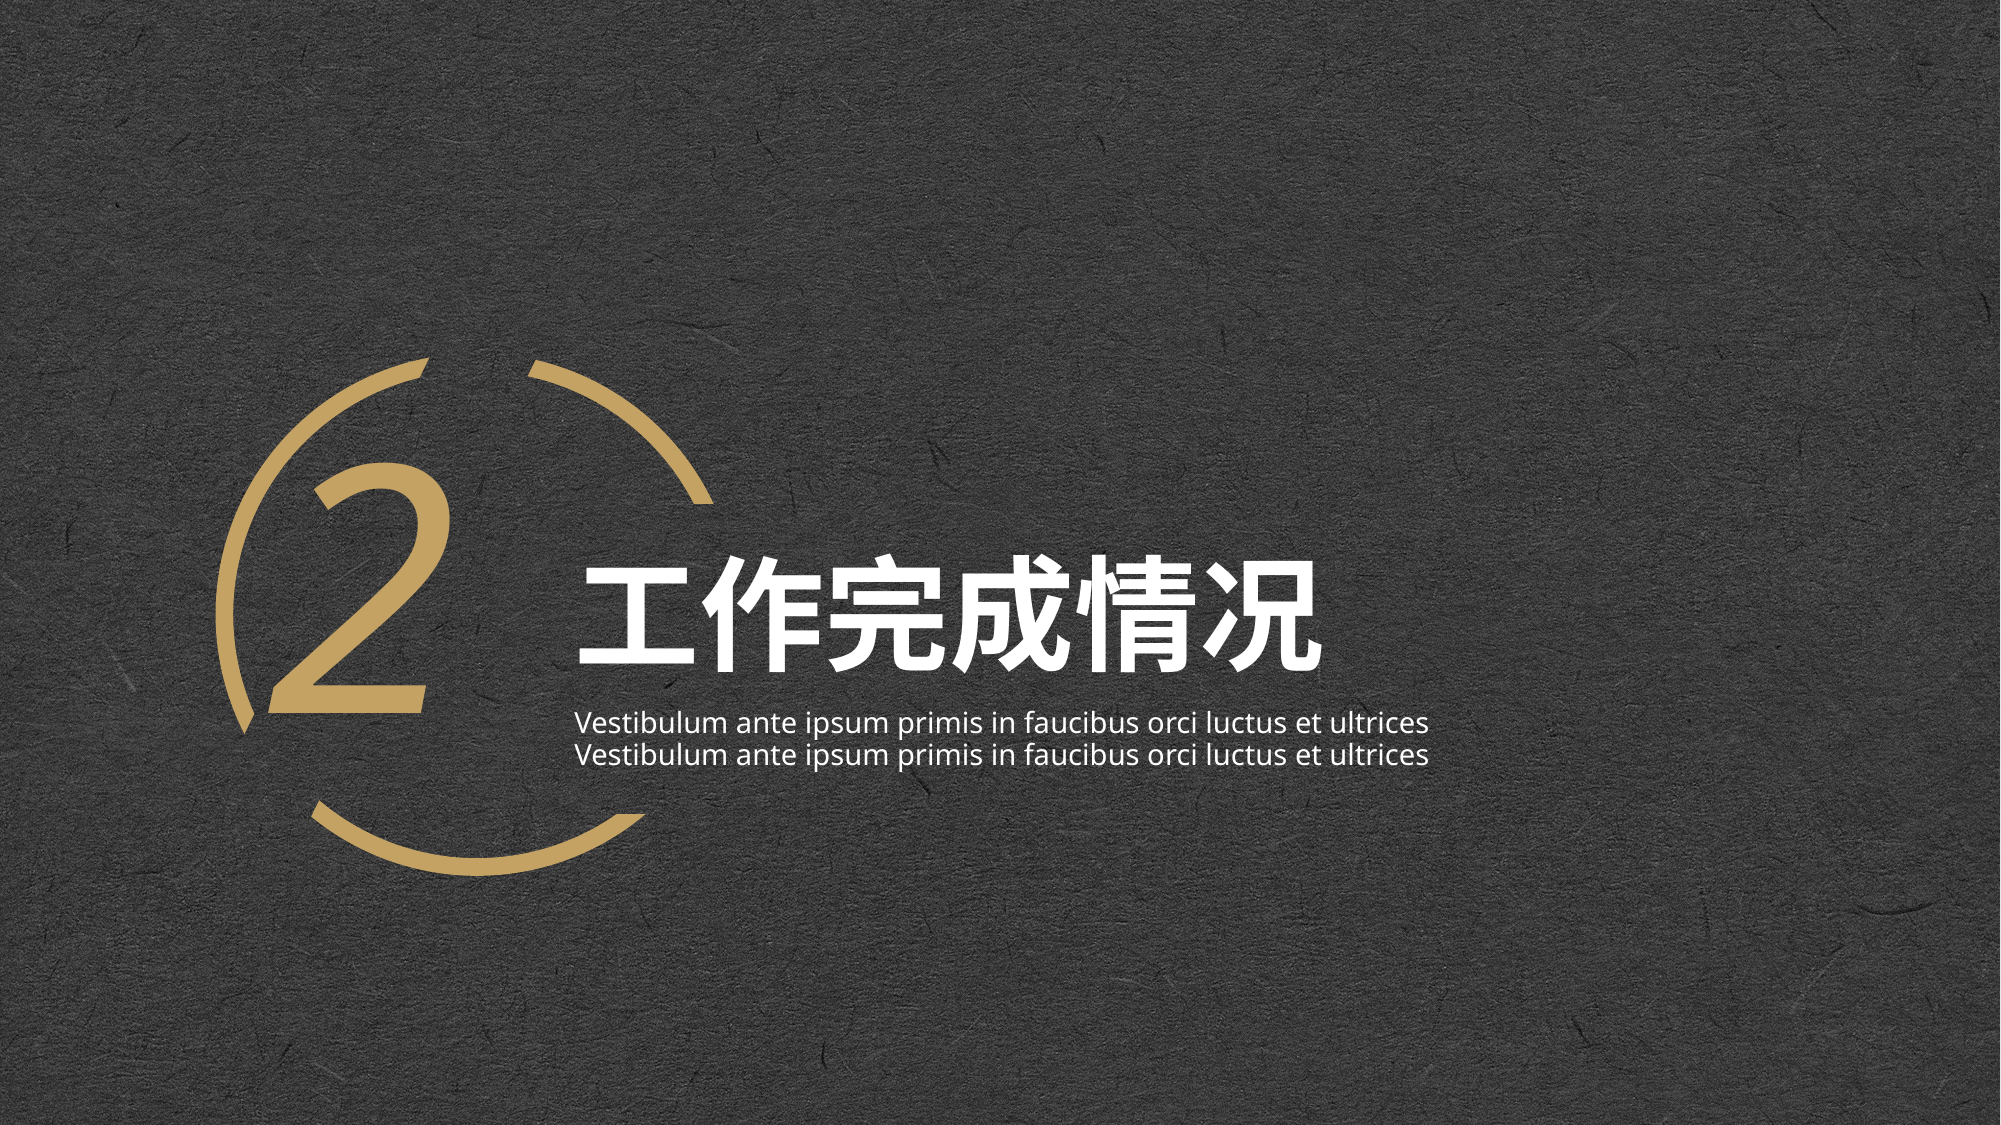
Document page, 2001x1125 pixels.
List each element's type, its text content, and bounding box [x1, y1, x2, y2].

list 2 [132, 371, 593, 833]
list Vestibulum ante ipsum primis in faucibus orci luctus et ultrices Vestibulum ante ipsum primis in faucibus orci luctus et ultrices [559, 700, 1471, 947]
picture [0, 0, 2001, 1125]
title 工作完成情况 [559, 228, 1862, 697]
